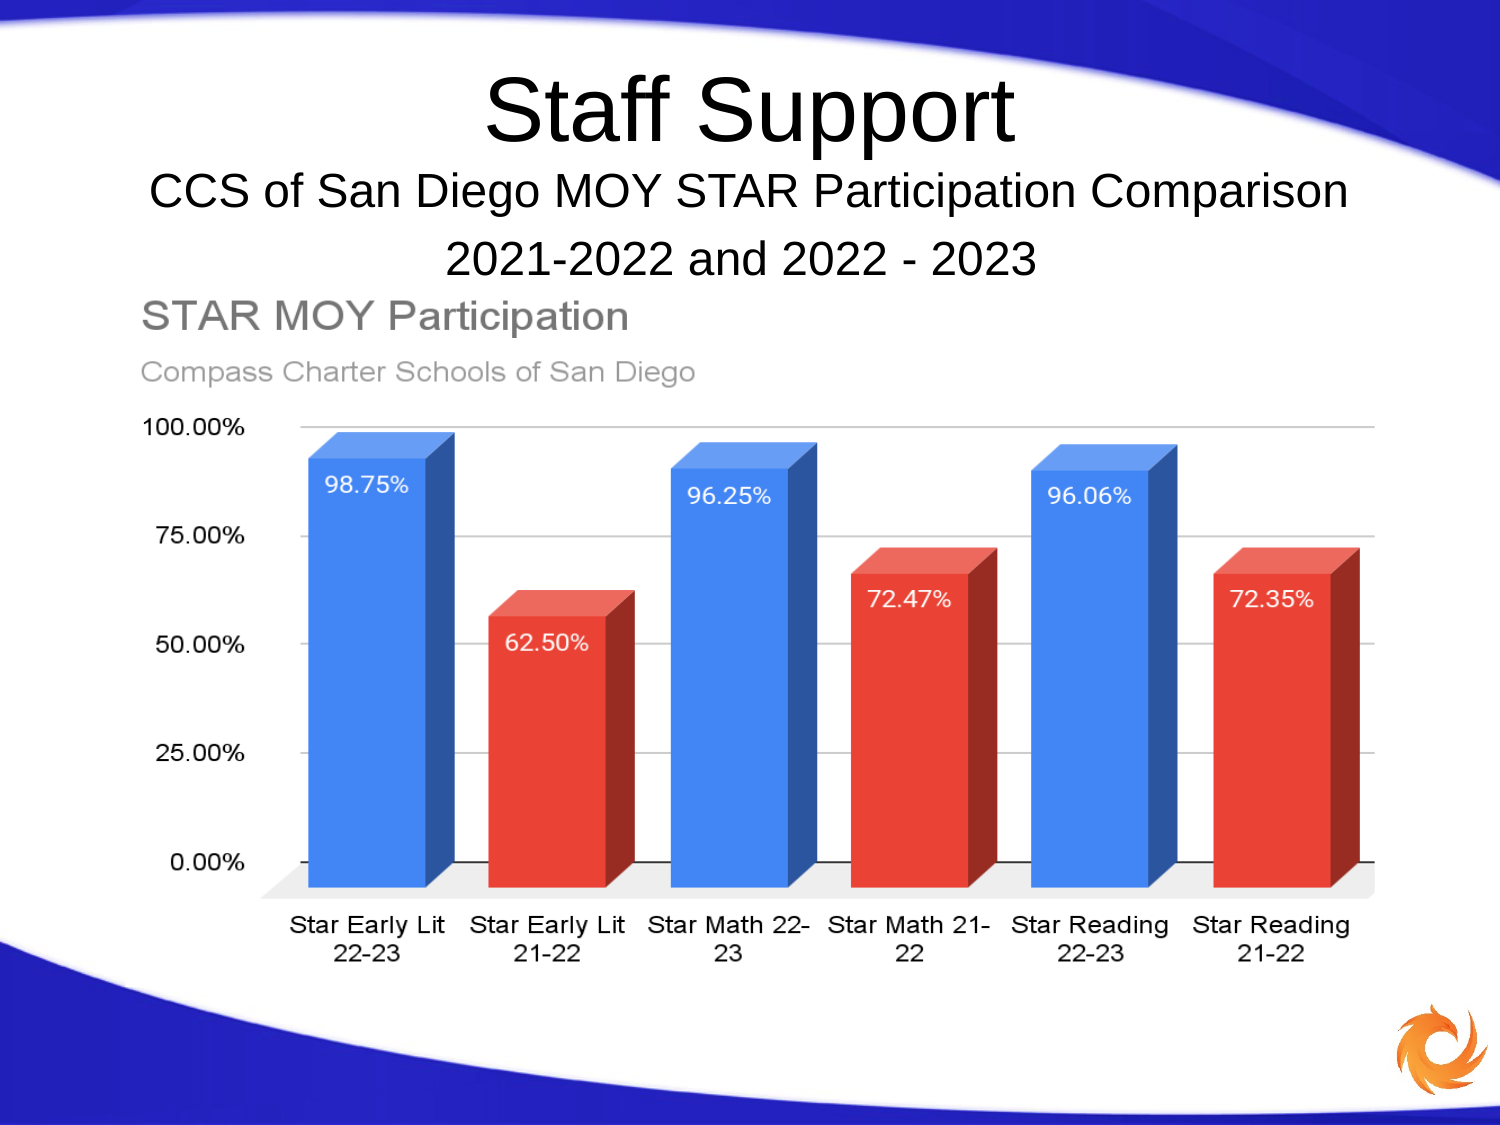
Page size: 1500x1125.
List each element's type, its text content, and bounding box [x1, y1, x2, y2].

picture [0, 0, 1500, 1125]
title Staff Support CCS of San Diego MOY STAR Participation Comparison 2021-2022 and 2022 - 2023 [112, 74, 1388, 262]
